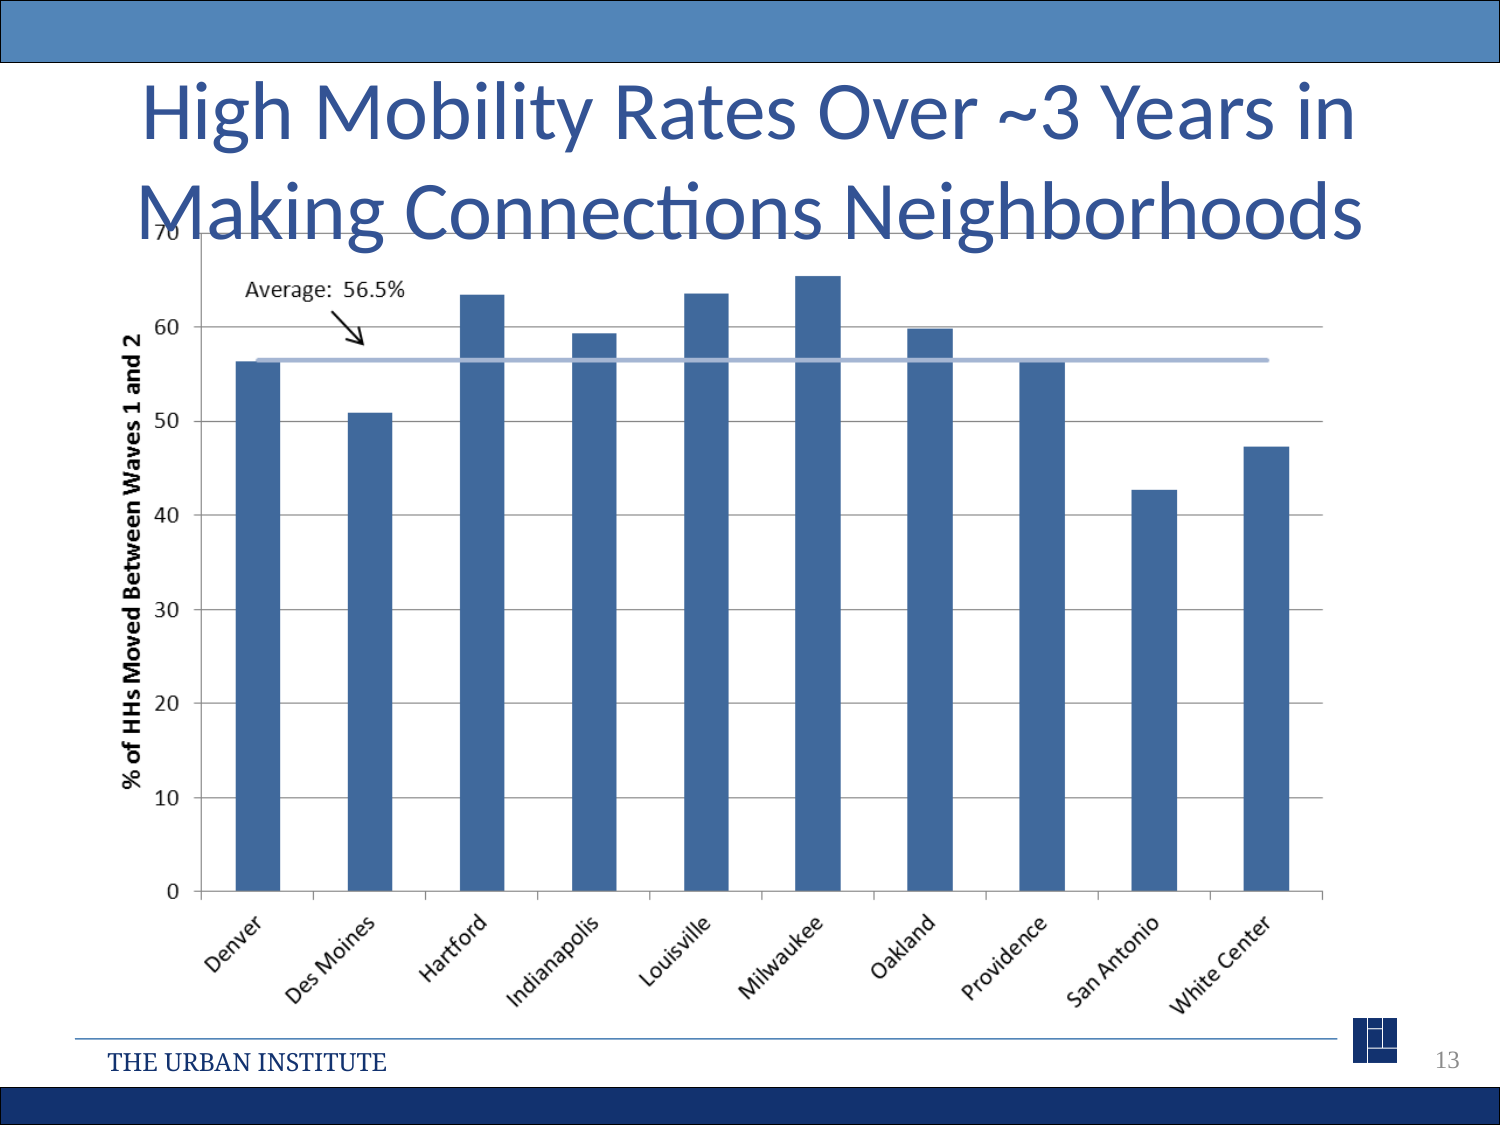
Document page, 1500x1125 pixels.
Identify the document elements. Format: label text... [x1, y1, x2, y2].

picture [84, 206, 1351, 1038]
title High Mobility Rates Over ~3 Years in Making Connections Neighborhoods [0, 62, 1500, 250]
slide_number 13 [1125, 1028, 1475, 1089]
picture [1352, 1017, 1400, 1028]
